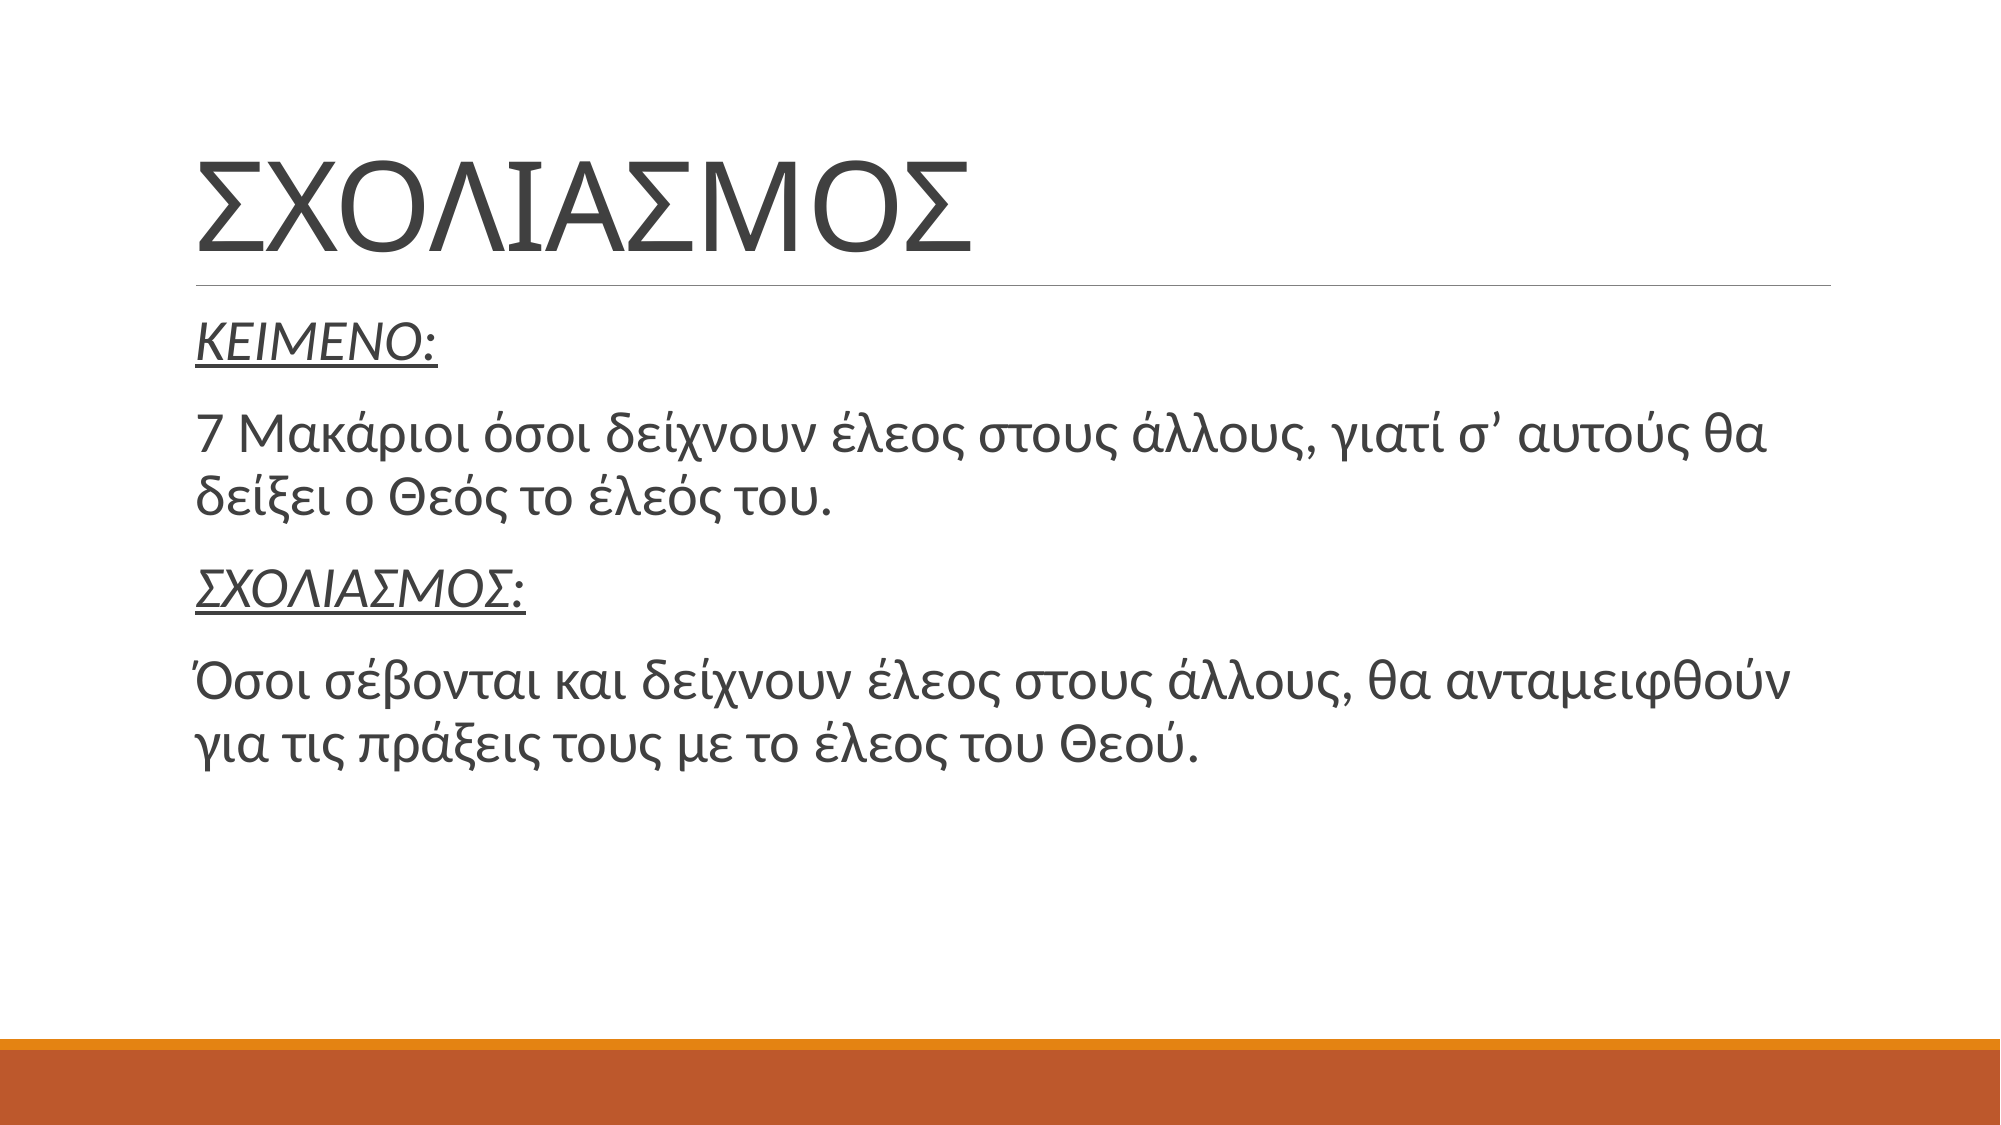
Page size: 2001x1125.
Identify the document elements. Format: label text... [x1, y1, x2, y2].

title ΣΧΟΛΙΑΣΜΟΣ [180, 47, 1830, 285]
list ΚΕΙΜΕΝΟ: 7 Μακάριοι όσοι δείχνουν έλεος στους άλλους, γιατί σ’ αυτούς θα δείξει ο Θεός το έλεός του. ΣΧΟΛΙΑΣΜΟΣ: Όσοι σέβονται και δείχνουν έλεος στους άλλους, θα ανταμειφθούν για τις πράξεις τους με το έλεος του Θεού. [180, 302, 1830, 963]
